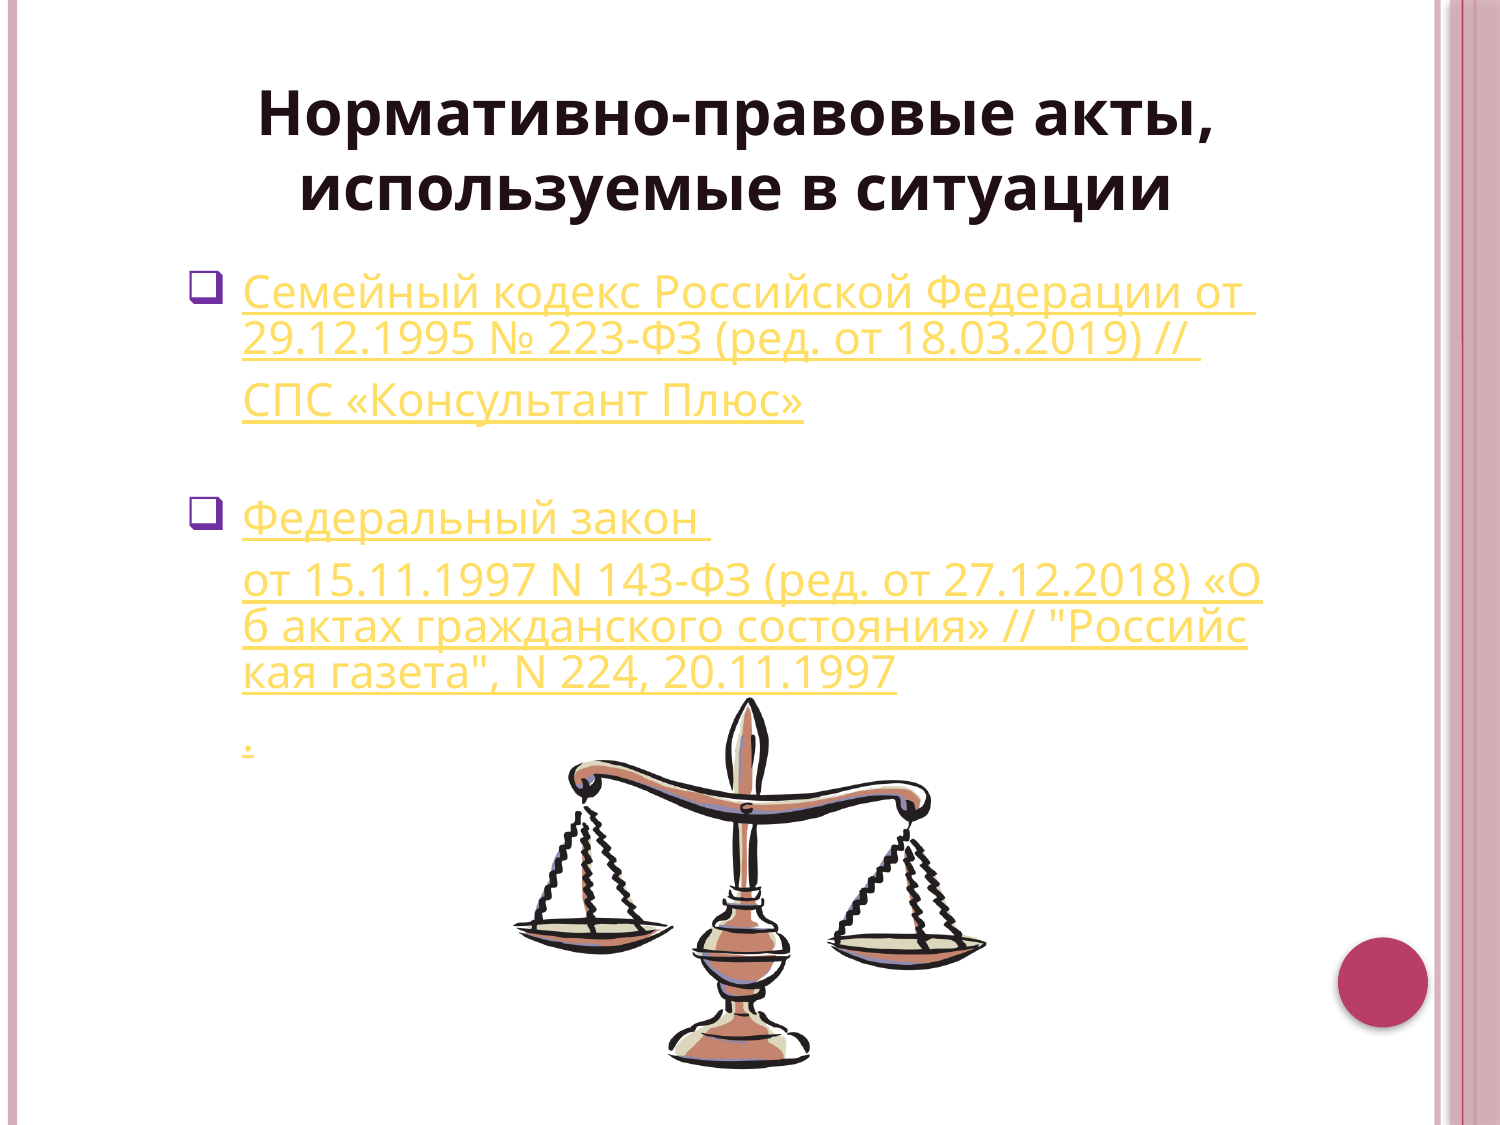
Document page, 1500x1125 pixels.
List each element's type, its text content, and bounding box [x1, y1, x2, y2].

picture [513, 694, 987, 1072]
text_box Семейный кодекс Российской Федерации от 29.12.1995 № 223-ФЗ (ред. от 18.03.2019) // СПС «Консультант Плюс» Федеральный закон от 15.11.1997 N 143-ФЗ (ред. от 27.12.2018) «Об актах гражданского состояния» // "Российская газета", N 224, 20.11.1997. [171, 255, 1282, 638]
title Нормативно-правовые акты, используемые в ситуации [123, 42, 1349, 231]
